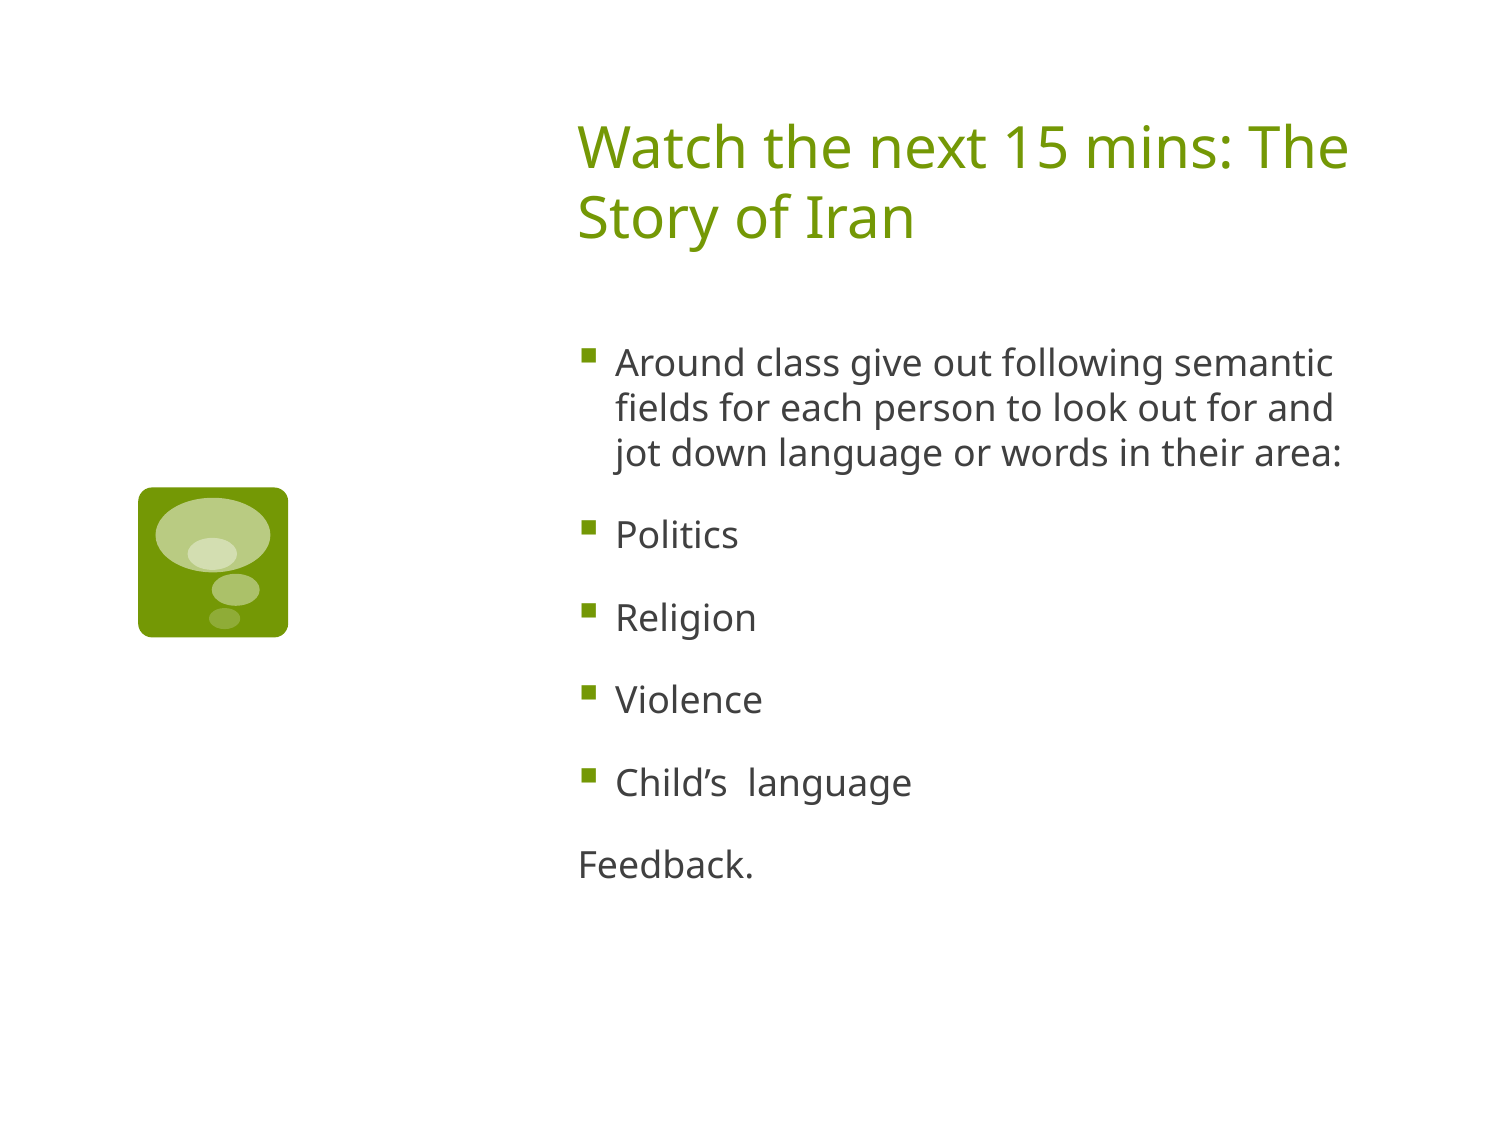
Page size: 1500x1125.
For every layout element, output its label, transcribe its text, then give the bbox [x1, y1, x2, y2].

title Watch the next 15 mins: The Story of Iran [562, 112, 1375, 258]
list Around class give out following semantic fields for each person to look out for and jot down language or words in their area: Politics Religion Violence Child’s language Feedback. [562, 331, 1374, 1005]
